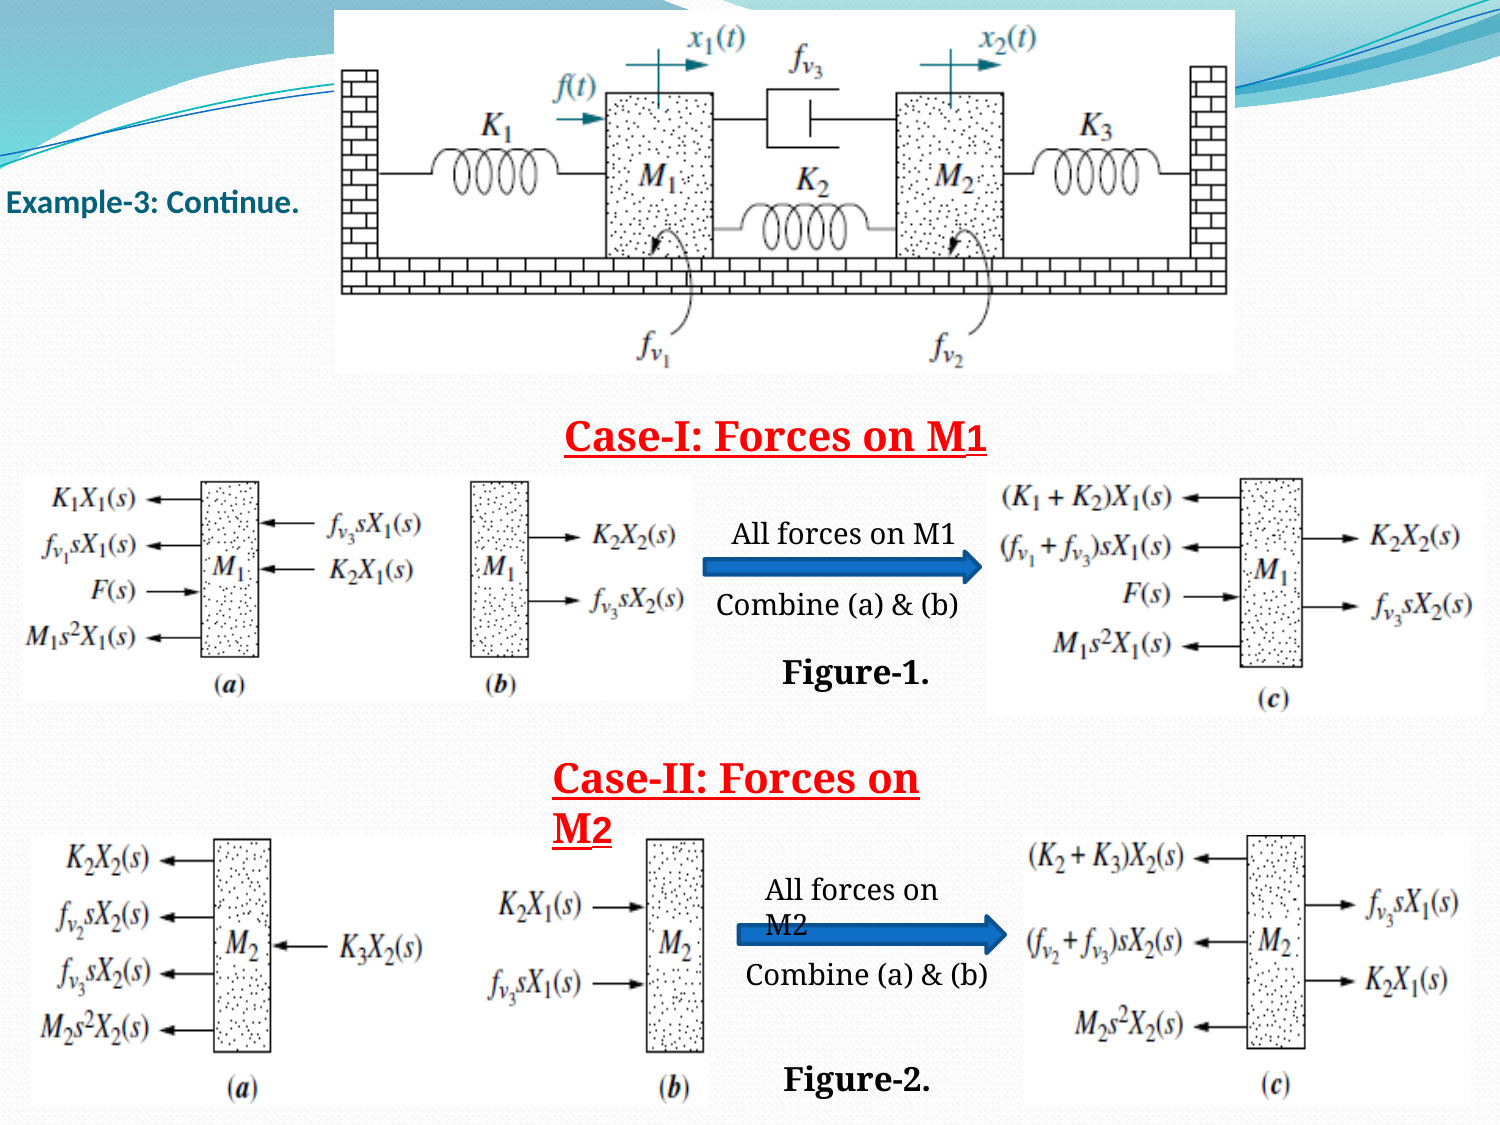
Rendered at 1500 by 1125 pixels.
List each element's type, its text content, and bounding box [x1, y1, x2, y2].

title Example-3: Continue. [5, 162, 318, 220]
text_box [30, 835, 1471, 1107]
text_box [23, 475, 1484, 717]
picture [333, 10, 1235, 374]
text_box Case-II: Forces on M2 [537, 744, 987, 834]
text_box Case-I: Forces on M1 [549, 402, 1010, 468]
